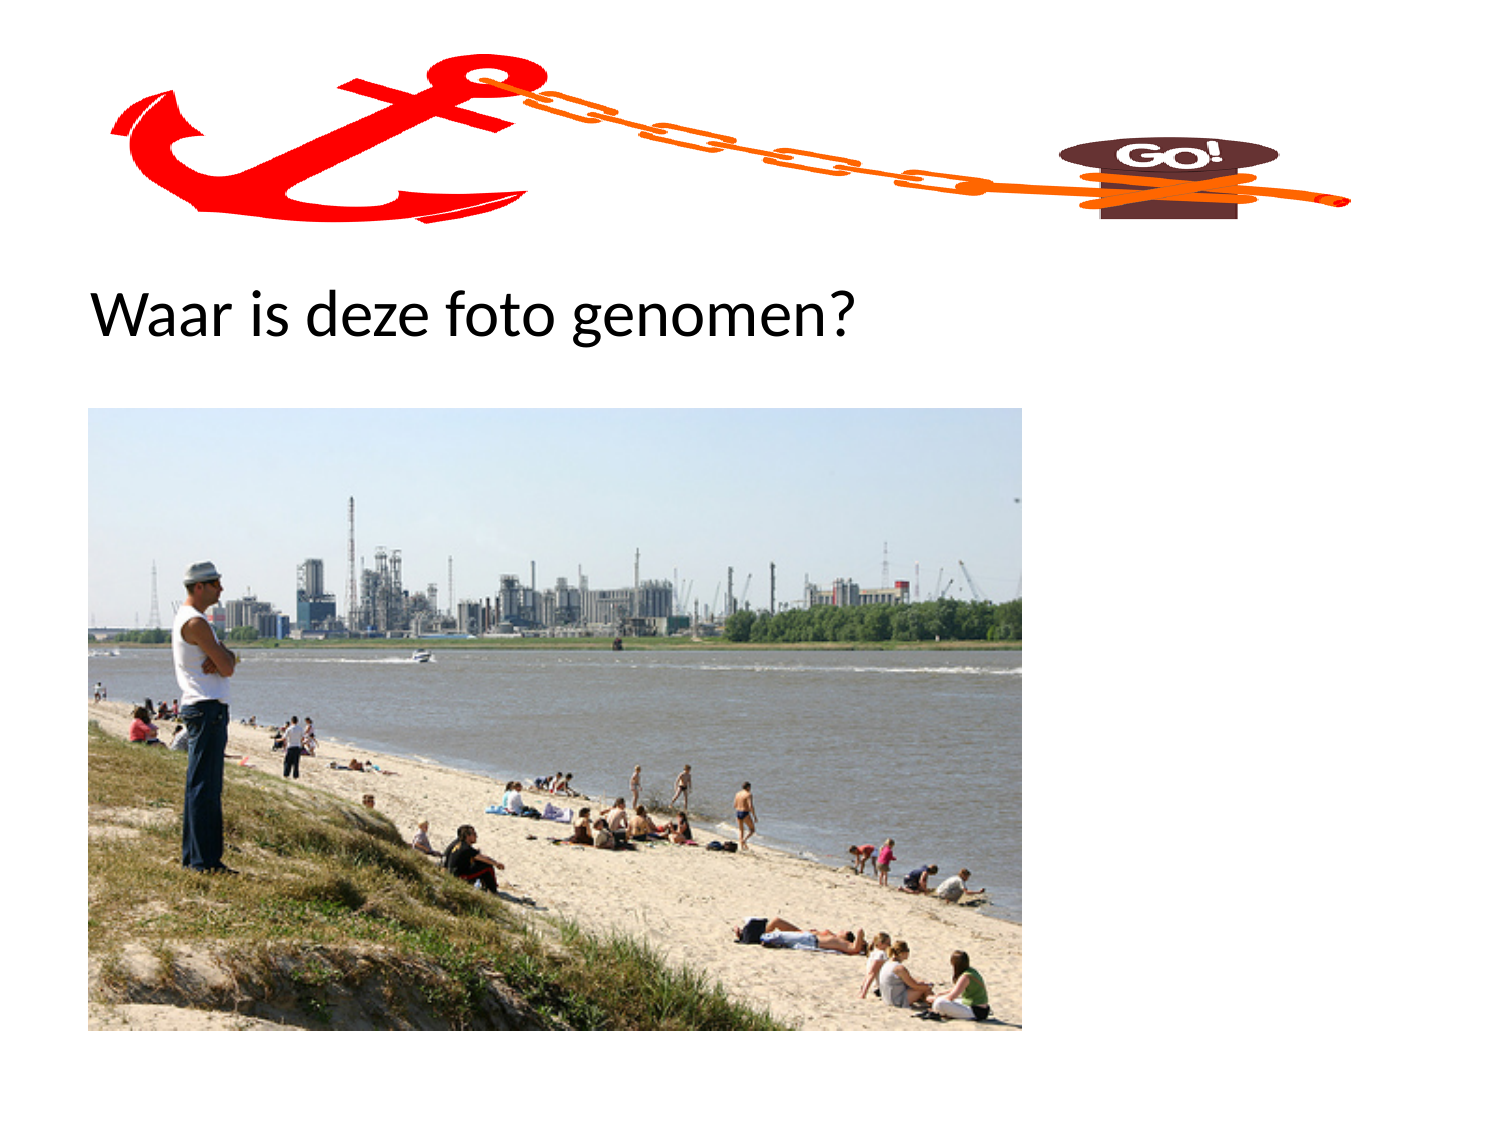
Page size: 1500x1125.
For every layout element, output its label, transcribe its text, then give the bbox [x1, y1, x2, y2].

picture [109, 54, 1351, 224]
list Waar is deze foto genomen? [75, 262, 1425, 1005]
picture [88, 408, 1022, 1031]
